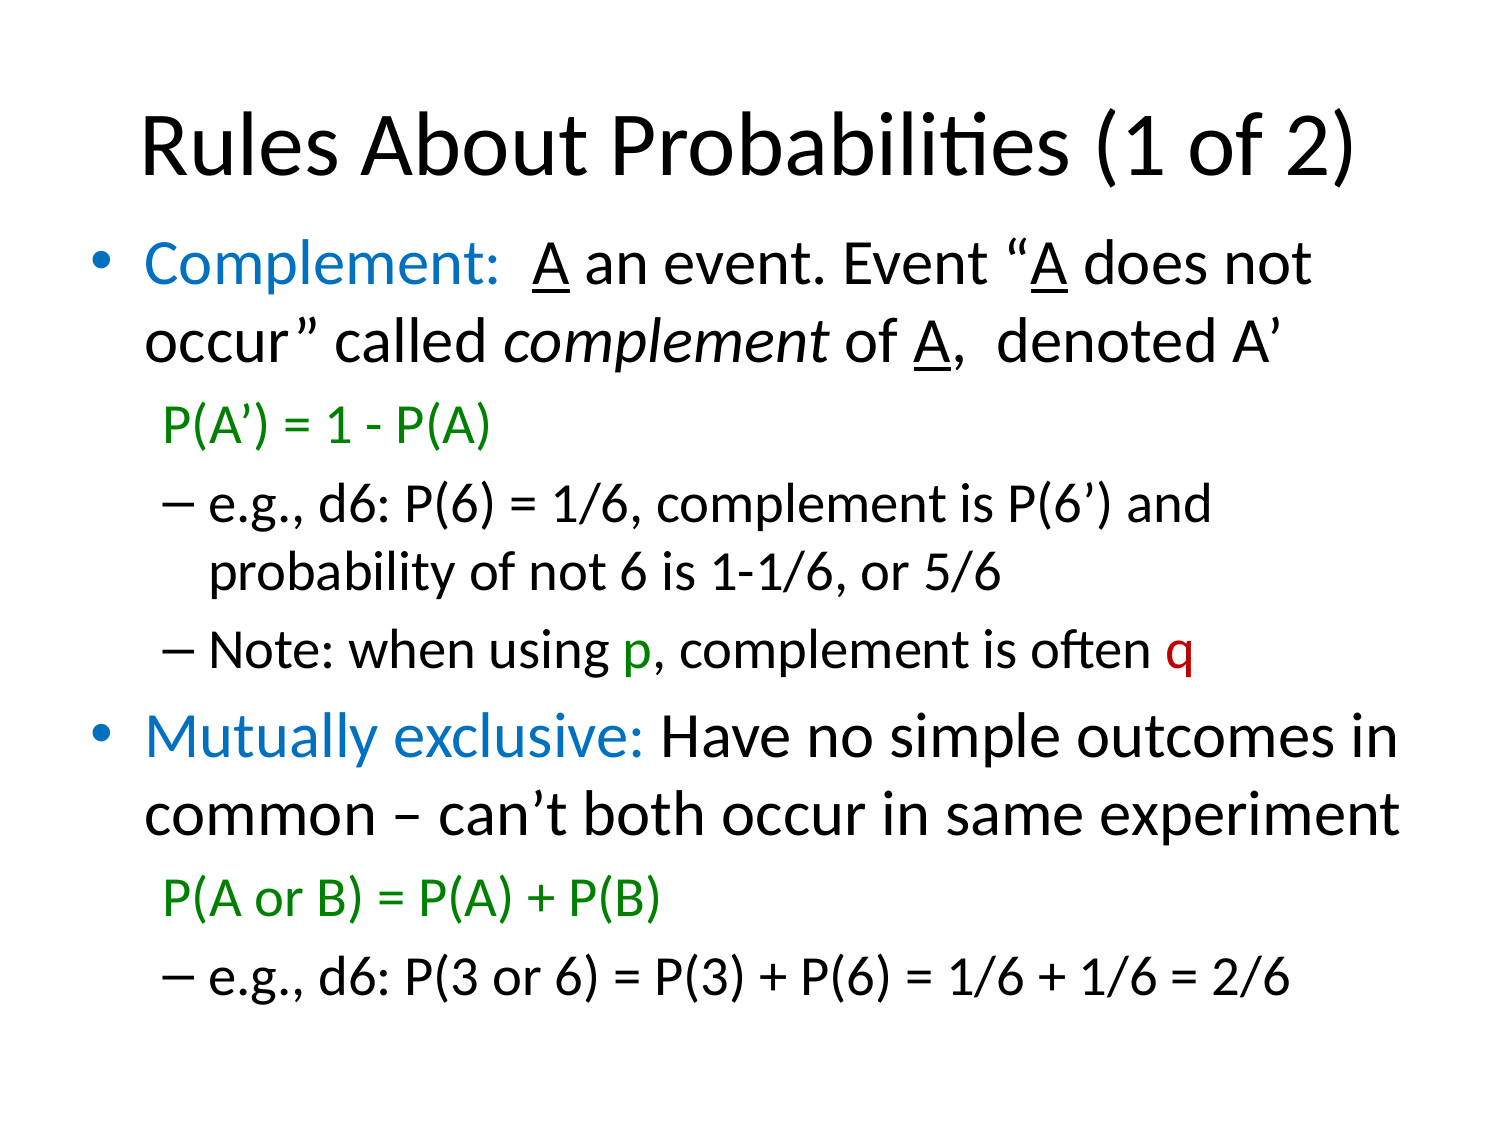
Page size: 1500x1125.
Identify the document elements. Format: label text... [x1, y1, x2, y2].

list Complement: A an event. Event “A does not occur” called complement of A, denoted A’ P(A’) = 1 - P(A) e.g., d6: P(6) = 1/6, complement is P(6’) and probability of not 6 is 1-1/6, or 5/6 Note: when using p, complement is often q Mutually exclusive: Have no simple outcomes in common – can’t both occur in same experiment P(A or B) = P(A) + P(B) e.g., d6: P(3 or 6) = P(3) + P(6) = 1/6 + 1/6 = 2/6 [75, 212, 1425, 1100]
title Rules About Probabilities (1 of 2) [75, 45, 1425, 212]
